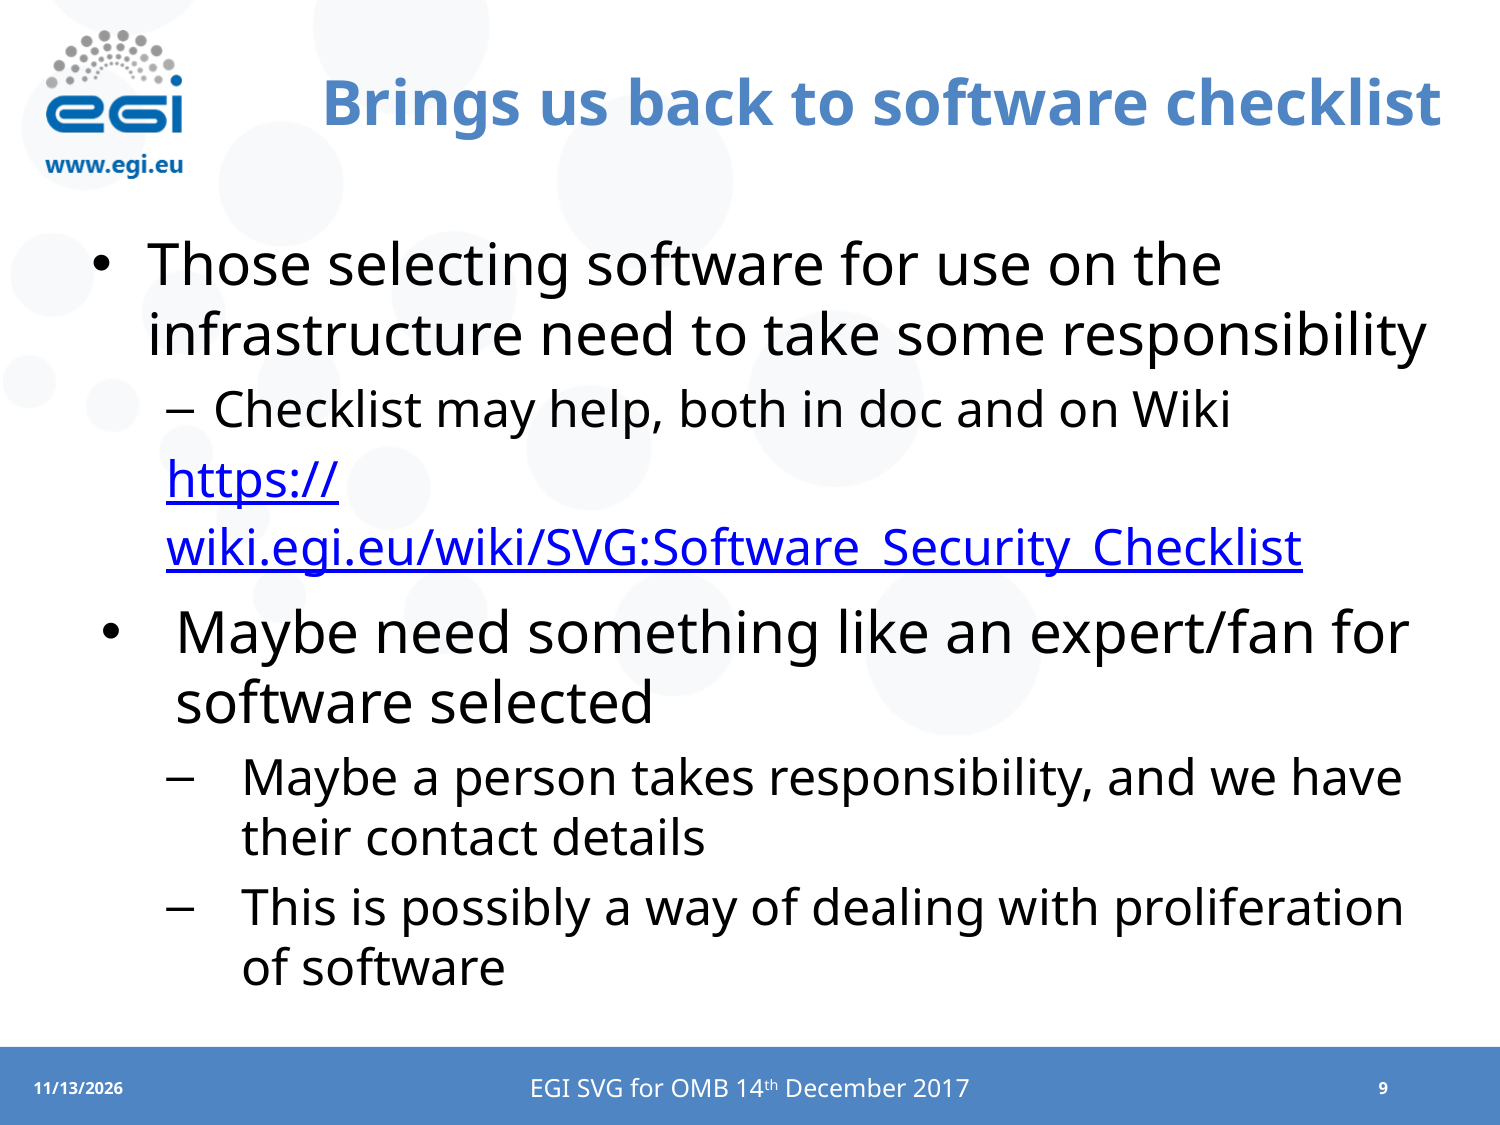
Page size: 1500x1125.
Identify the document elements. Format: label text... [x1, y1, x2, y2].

footer EGI SVG for OMB 14th December 2017 [194, 1057, 1306, 1118]
title Brings us back to software checklist [253, 30, 1459, 171]
list Those selecting software for use on the infrastructure need to take some responsibility Checklist may help, both in doc and on Wiki https://wiki.egi.eu/wiki/SVG:Software_Security_Checklist Maybe need something like an expert/fan for software selected Maybe a person takes responsibility, and we have their contact details This is possibly a way of dealing with proliferation of software [76, 220, 1459, 1005]
picture [3, 0, 1076, 772]
